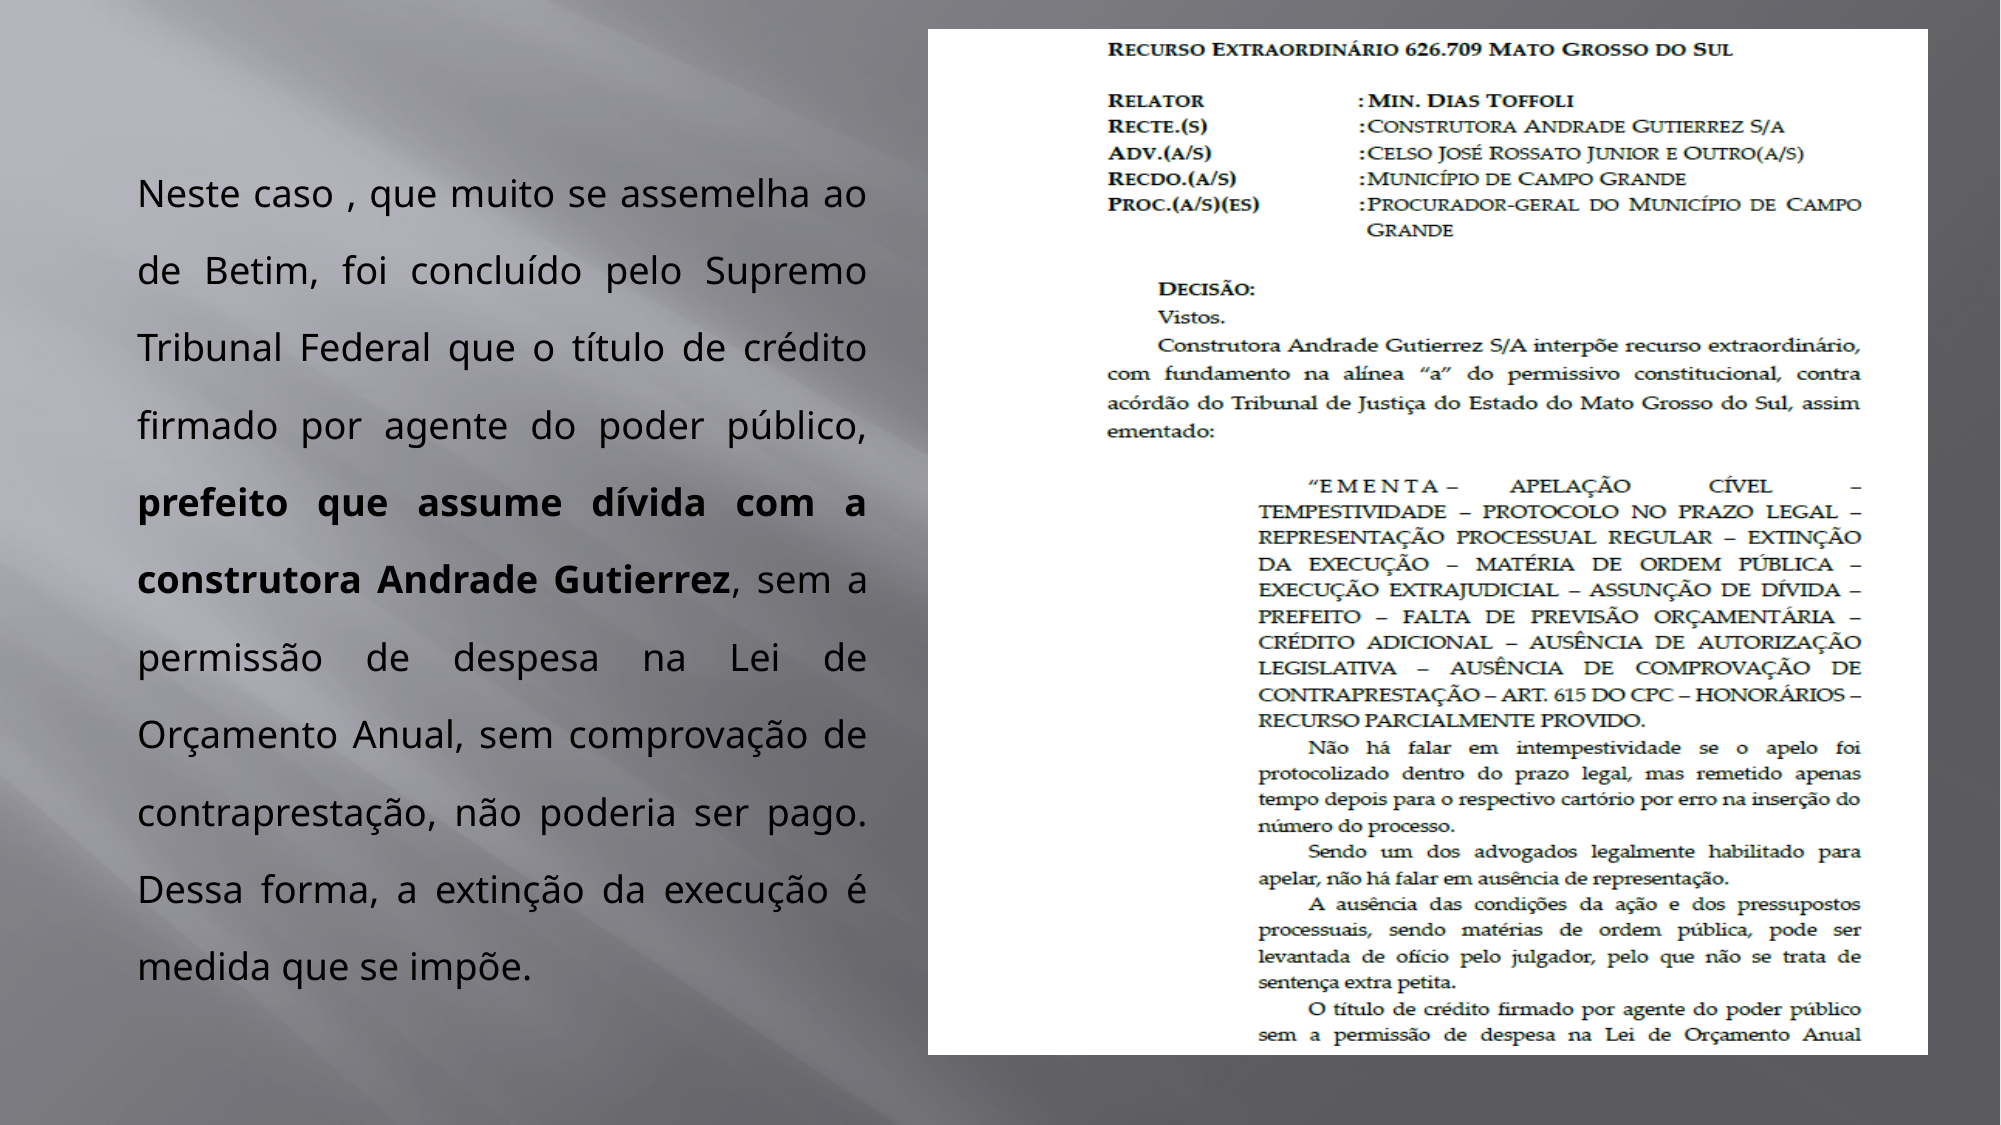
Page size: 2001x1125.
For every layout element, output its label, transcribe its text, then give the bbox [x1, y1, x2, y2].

list Neste caso , que muito se assemelha ao de Betim, foi concluído pelo Supremo Tribunal Federal que o título de crédito firmado por agente do poder público, prefeito que assume dívida com a construtora Andrade Gutierrez, sem a permissão de despesa na Lei de Orçamento Anual, sem comprovação de contraprestação, não poderia ser pago. Dessa forma, a extinção da execução é medida que se impõe. [99, 45, 884, 1005]
picture [928, 29, 1928, 1056]
